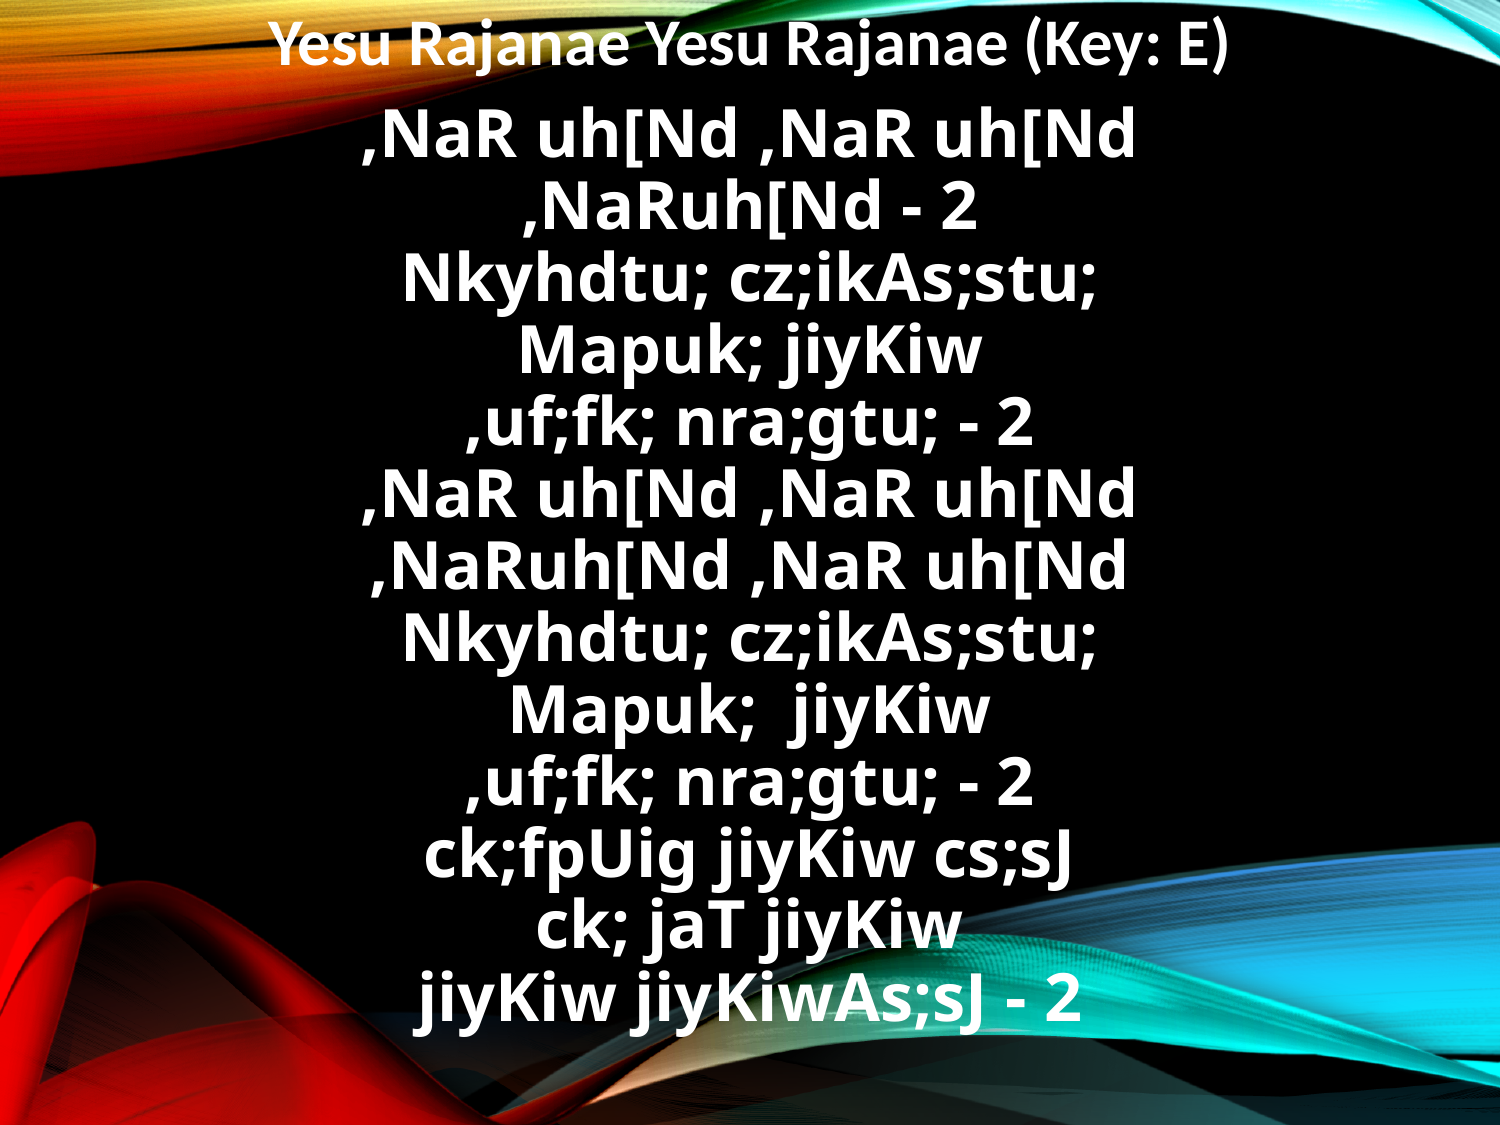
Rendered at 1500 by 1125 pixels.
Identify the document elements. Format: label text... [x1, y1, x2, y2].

subtitle Yesu Rajanae Yesu Rajanae (Key: E) ,NaR uh[Nd ,NaR uh[Nd ,NaRuh[Nd - 2 Nkyhdtu; cz;ikAs;stu; Mapuk; jiyKiw ,uf;fk; nra;gtu; - 2 ,NaR uh[Nd ,NaR uh[Nd ,NaRuh[Nd ,NaR uh[Nd Nkyhdtu; cz;ikAs;stu; Mapuk; jiyKiw ,uf;fk; nra;gtu; - 2 ck;fpUig jiyKiw cs;sJ ck; jaT jiyKiw jiyKiw jiyKiwAs;sJ - 2 [0, 0, 1500, 1125]
